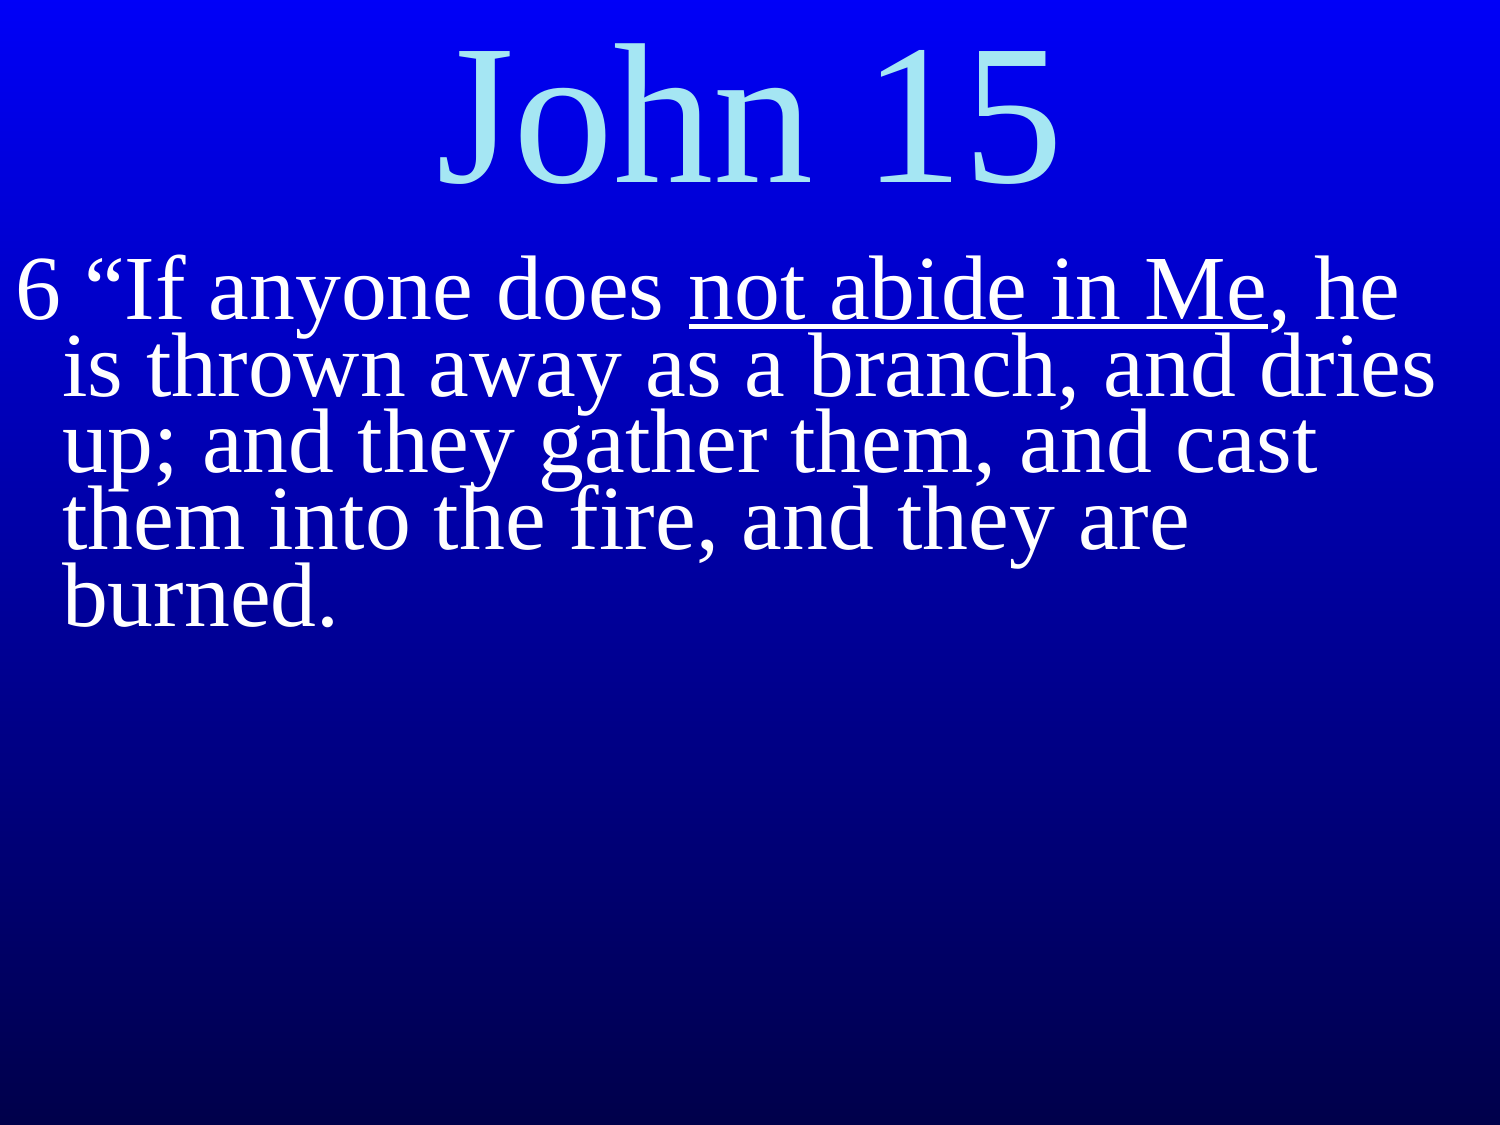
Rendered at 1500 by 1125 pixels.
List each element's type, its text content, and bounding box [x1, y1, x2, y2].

title John 15 [0, 0, 1500, 249]
list 6 “If anyone does not abide in Me, he is thrown away as a branch, and dries up; and they gather them, and cast them into the fire, and they are burned. [0, 249, 1500, 1051]
